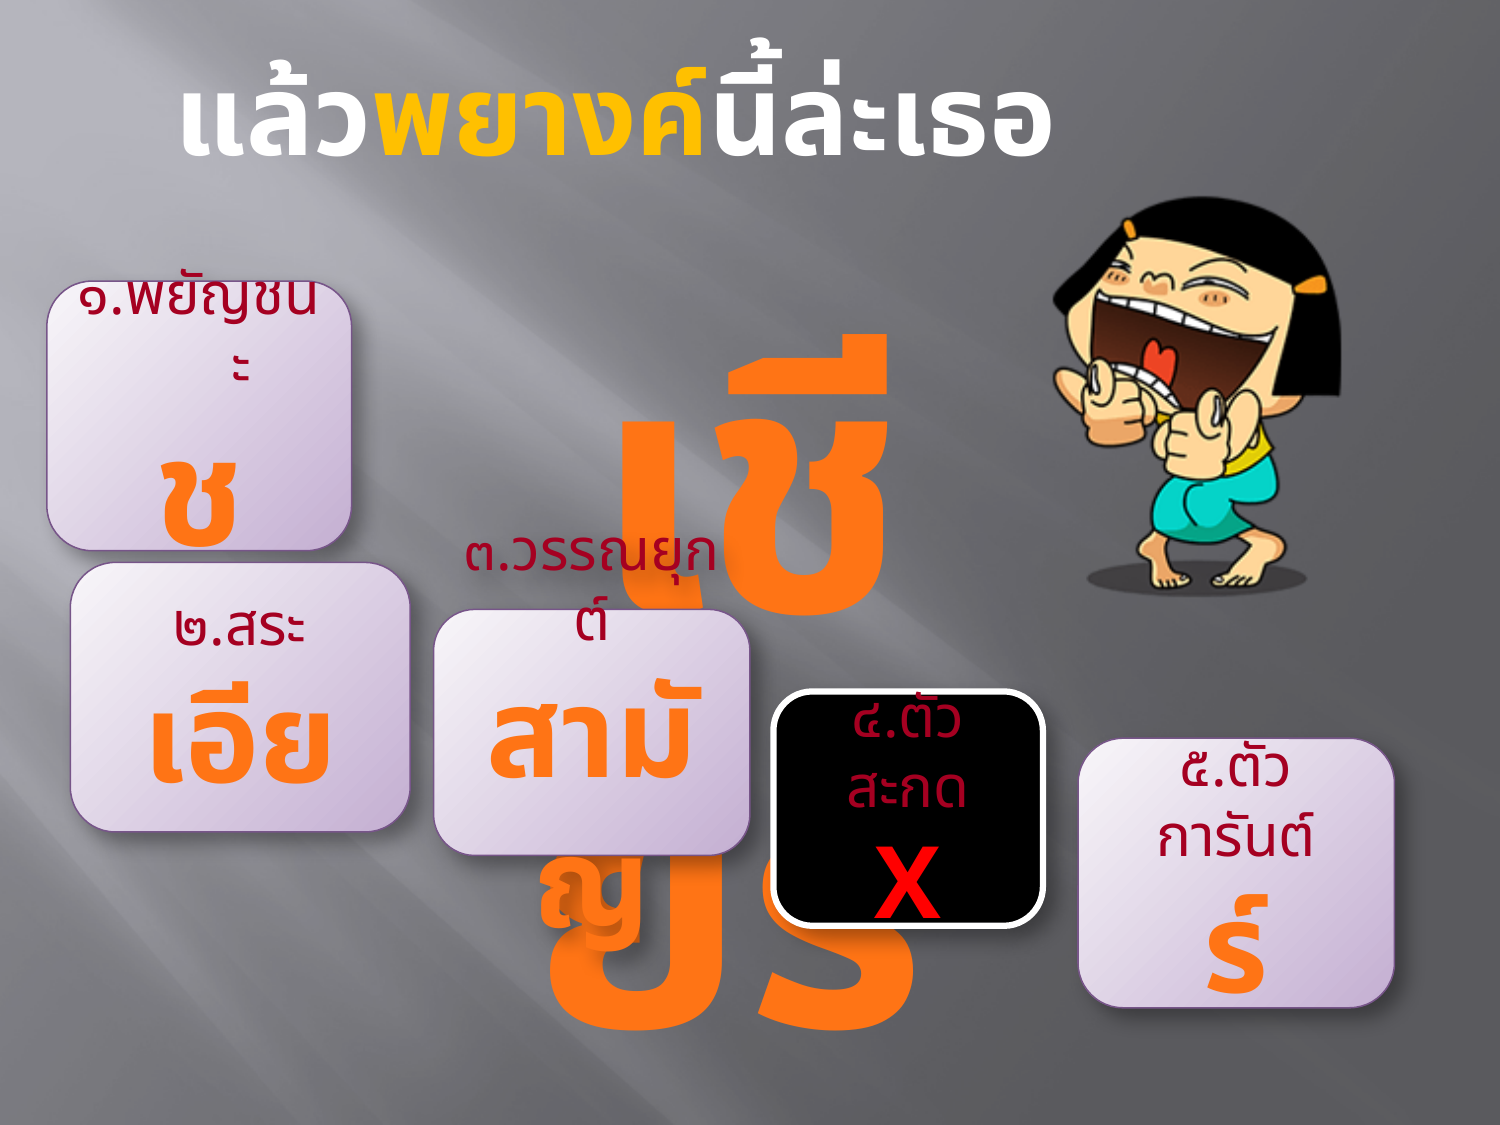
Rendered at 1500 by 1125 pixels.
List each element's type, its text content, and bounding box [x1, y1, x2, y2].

text_box ๑.พยัญชนะ ช [46, 280, 353, 552]
text_box เชียร์ [492, 257, 1008, 707]
text_box แล้วพยางค์นี้ล่ะเธอ [46, 35, 1184, 185]
text_box ๕.ตัวการันต์ ร์ [1077, 737, 1396, 1009]
text_box ๔.ตัวสะกด X [770, 688, 1047, 929]
picture [1016, 175, 1381, 619]
text_box ๓.วรรณยุกต์สามัญ [432, 608, 751, 857]
text_box ๒.สระ เอีย [69, 561, 411, 833]
text_box เชียร์ [492, 858, 1008, 1103]
